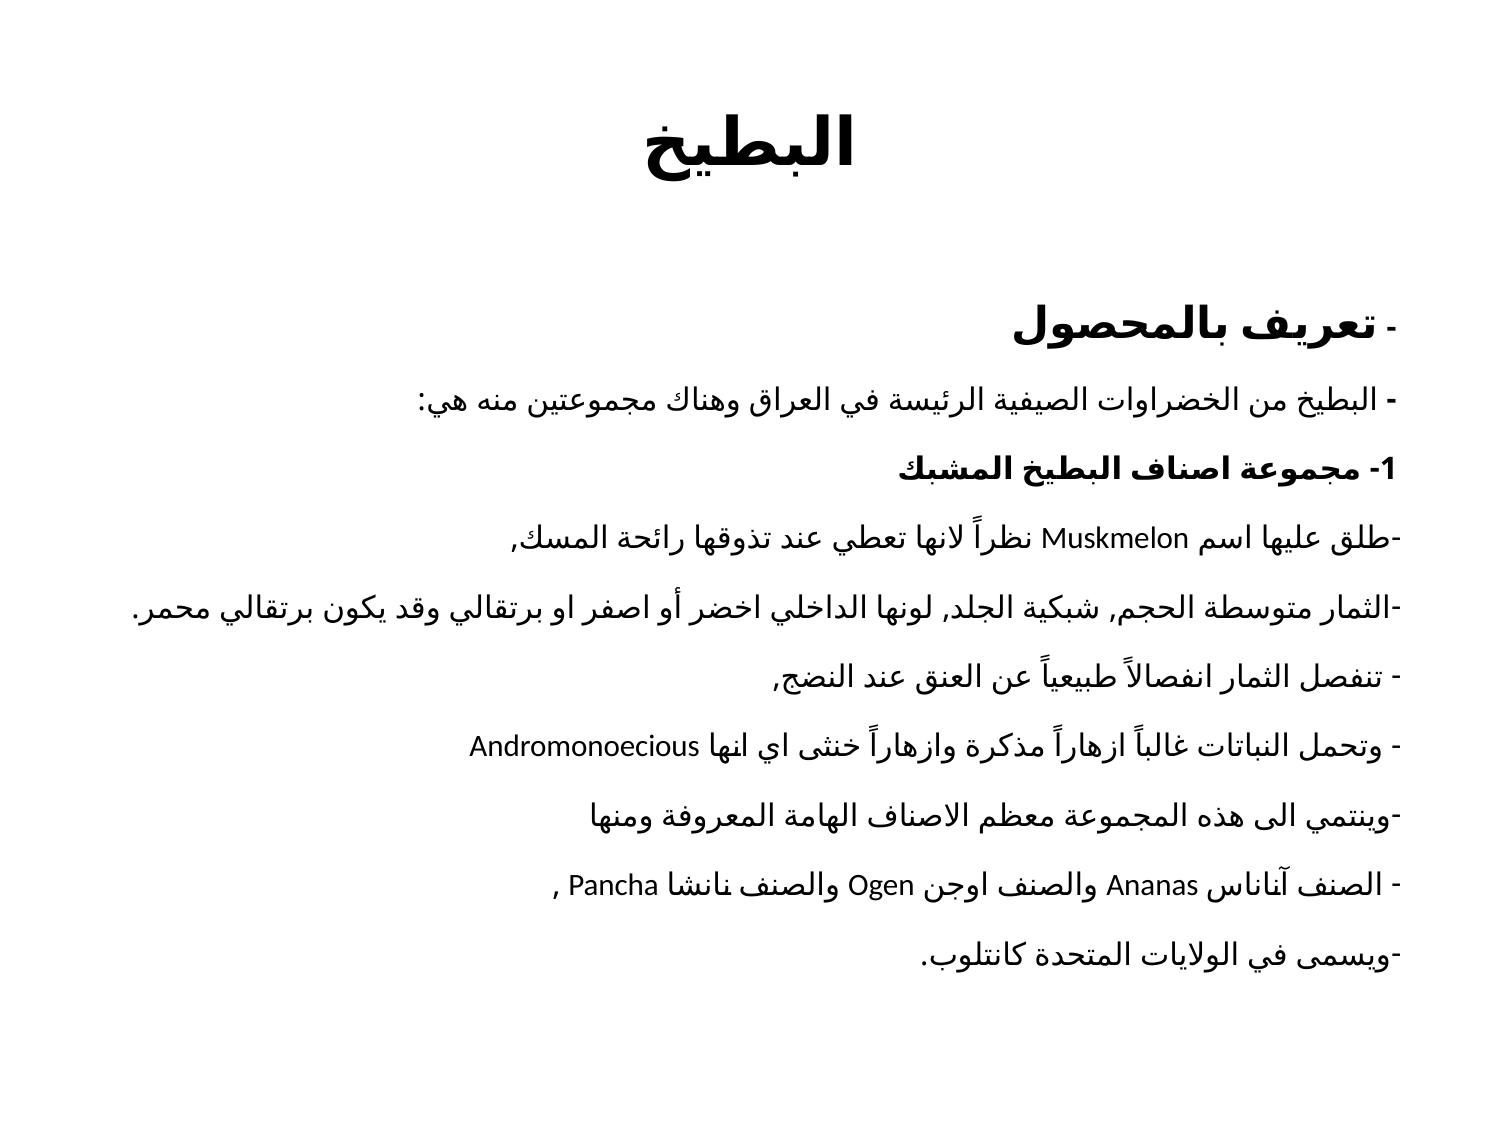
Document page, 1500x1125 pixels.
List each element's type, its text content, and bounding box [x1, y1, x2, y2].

list - تعريف بالمحصول - البطيخ من الخضراوات الصيفية الرئيسة في العراق وهناك مجموعتين منه هي: 1- مجموعة اصناف البطيخ المشبك طلق عليها اسم Muskmelon نظراً لانها تعطي عند تذوقها رائحة المسك, الثمار متوسطة الحجم, شبكية الجلد, لونها الداخلي اخضر أو اصفر او برتقالي وقد يكون برتقالي محمر. تنفصل الثمار انفصالاً طبيعياً عن العنق عند النضج, وتحمل النباتات غالباً ازهاراً مذكرة وازهاراً خنثى اي انها Andromonoecious وينتمي الى هذه المجموعة معظم الاصناف الهامة المعروفة ومنها الصنف آناناس Ananas والصنف اوجن Ogen والصنف نانشا Pancha , ويسمى في الولايات المتحدة كانتلوب. [62, 249, 1413, 993]
title البطيخ [75, 45, 1425, 233]
